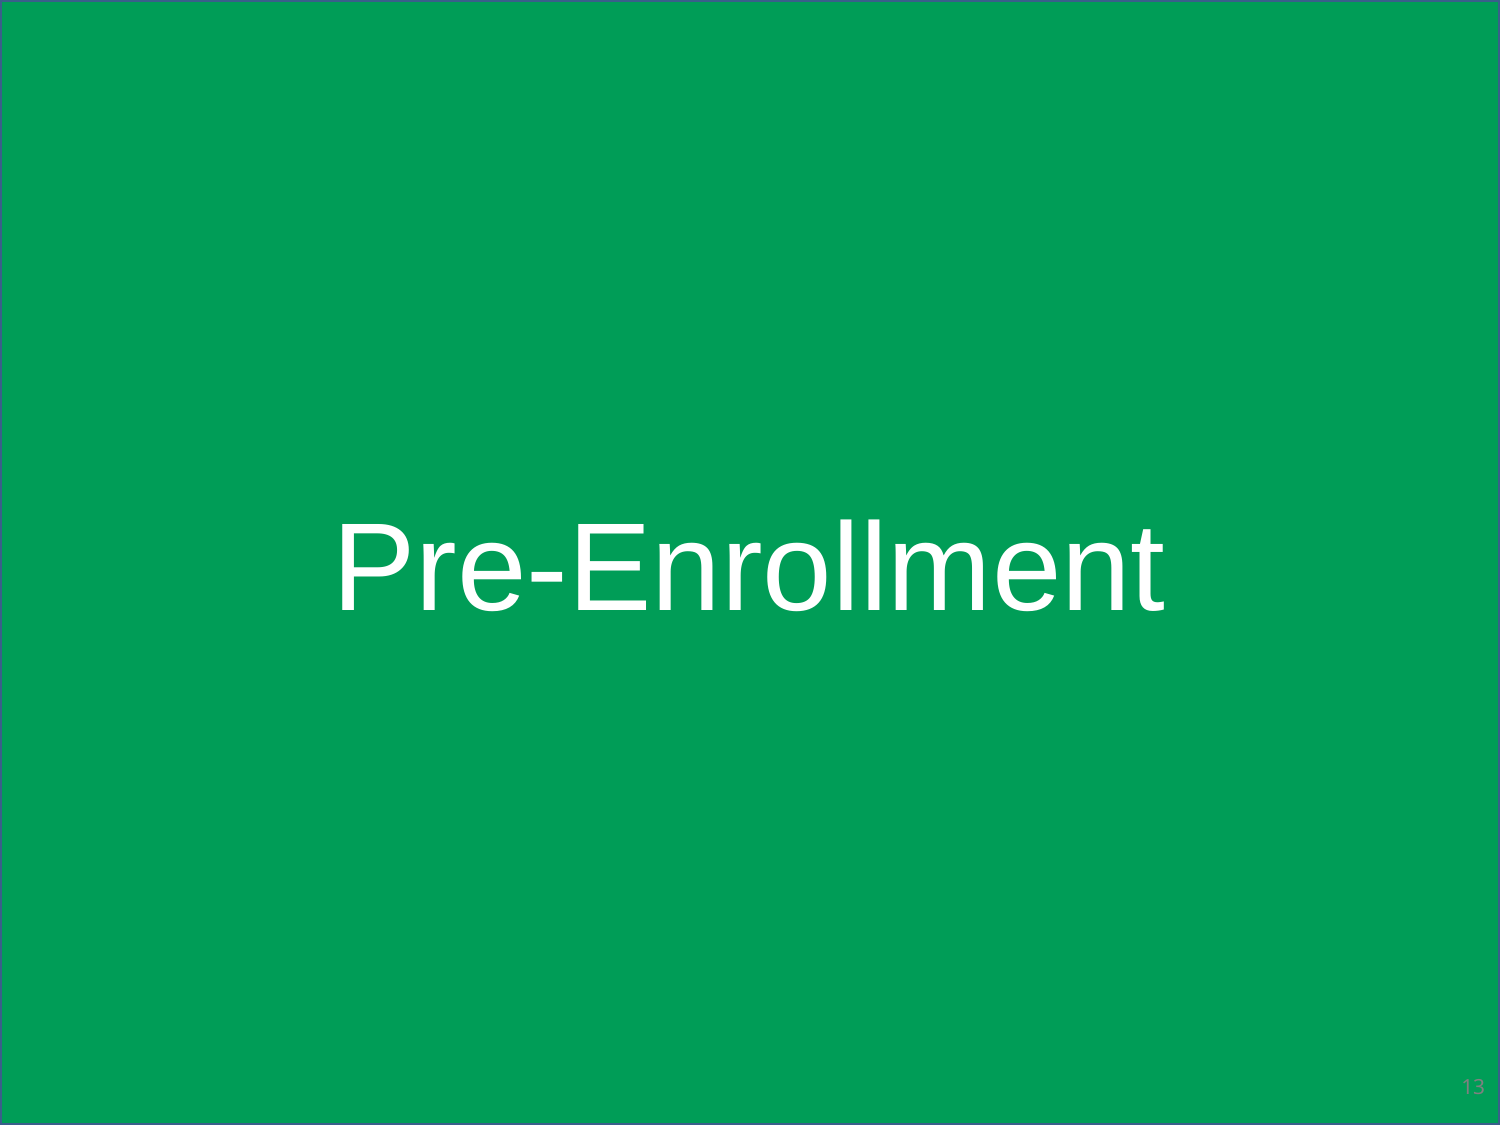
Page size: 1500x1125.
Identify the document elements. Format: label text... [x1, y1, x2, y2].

text_box Pre-Enrollment [317, 478, 1182, 643]
slide_number 13 [1425, 1050, 1500, 1125]
